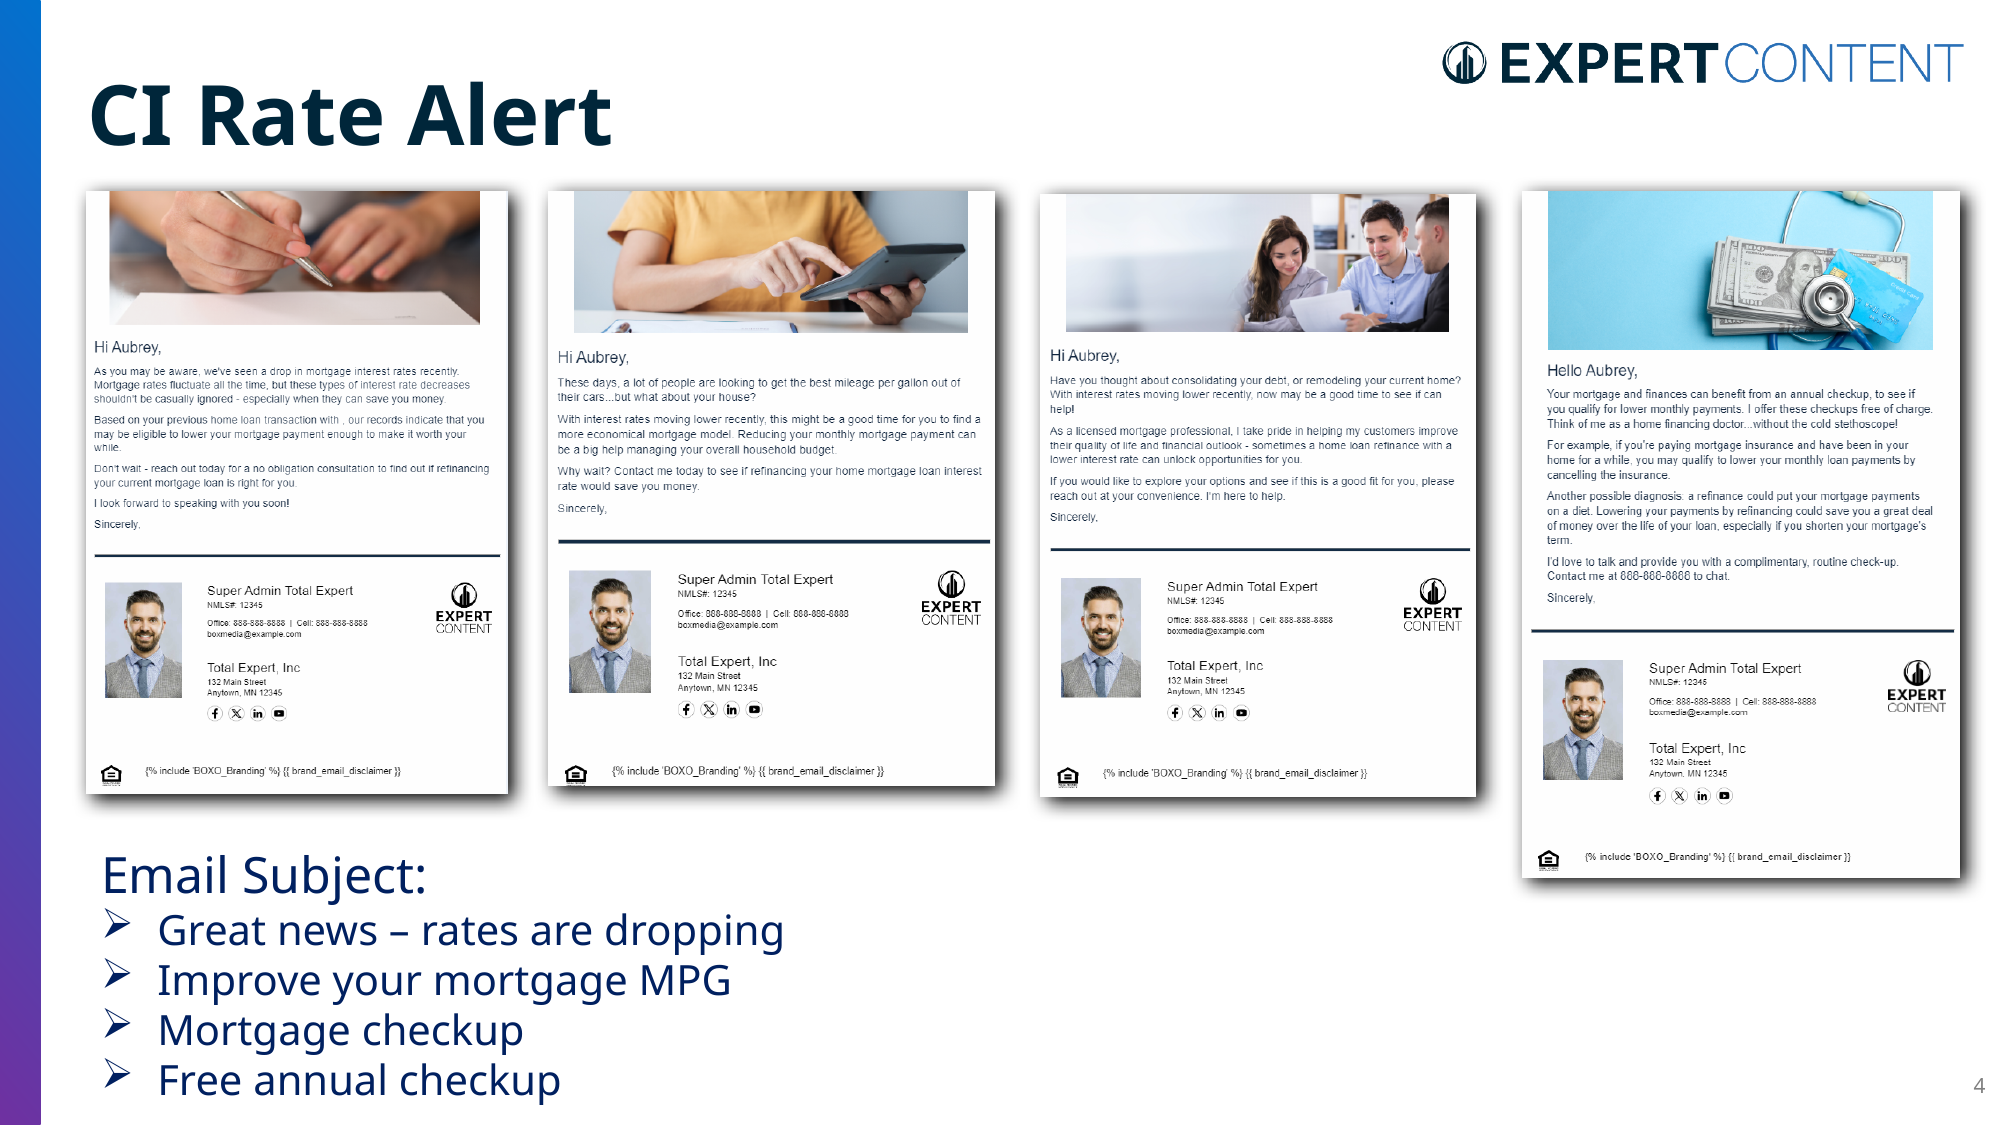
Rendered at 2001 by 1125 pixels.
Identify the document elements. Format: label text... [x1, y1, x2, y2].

picture [1040, 194, 1476, 797]
picture [1446, 45, 1484, 76]
picture [548, 191, 995, 786]
list CI Rate Alert [73, 21, 1707, 171]
picture [86, 191, 508, 794]
picture [1522, 191, 1960, 878]
text_box Email Subject: Great news – rates are dropping Improve your mortgage MPG Mortgage checkup Free annual checkup [86, 836, 1843, 999]
picture [1442, 41, 1964, 85]
picture [1442, 41, 1461, 58]
